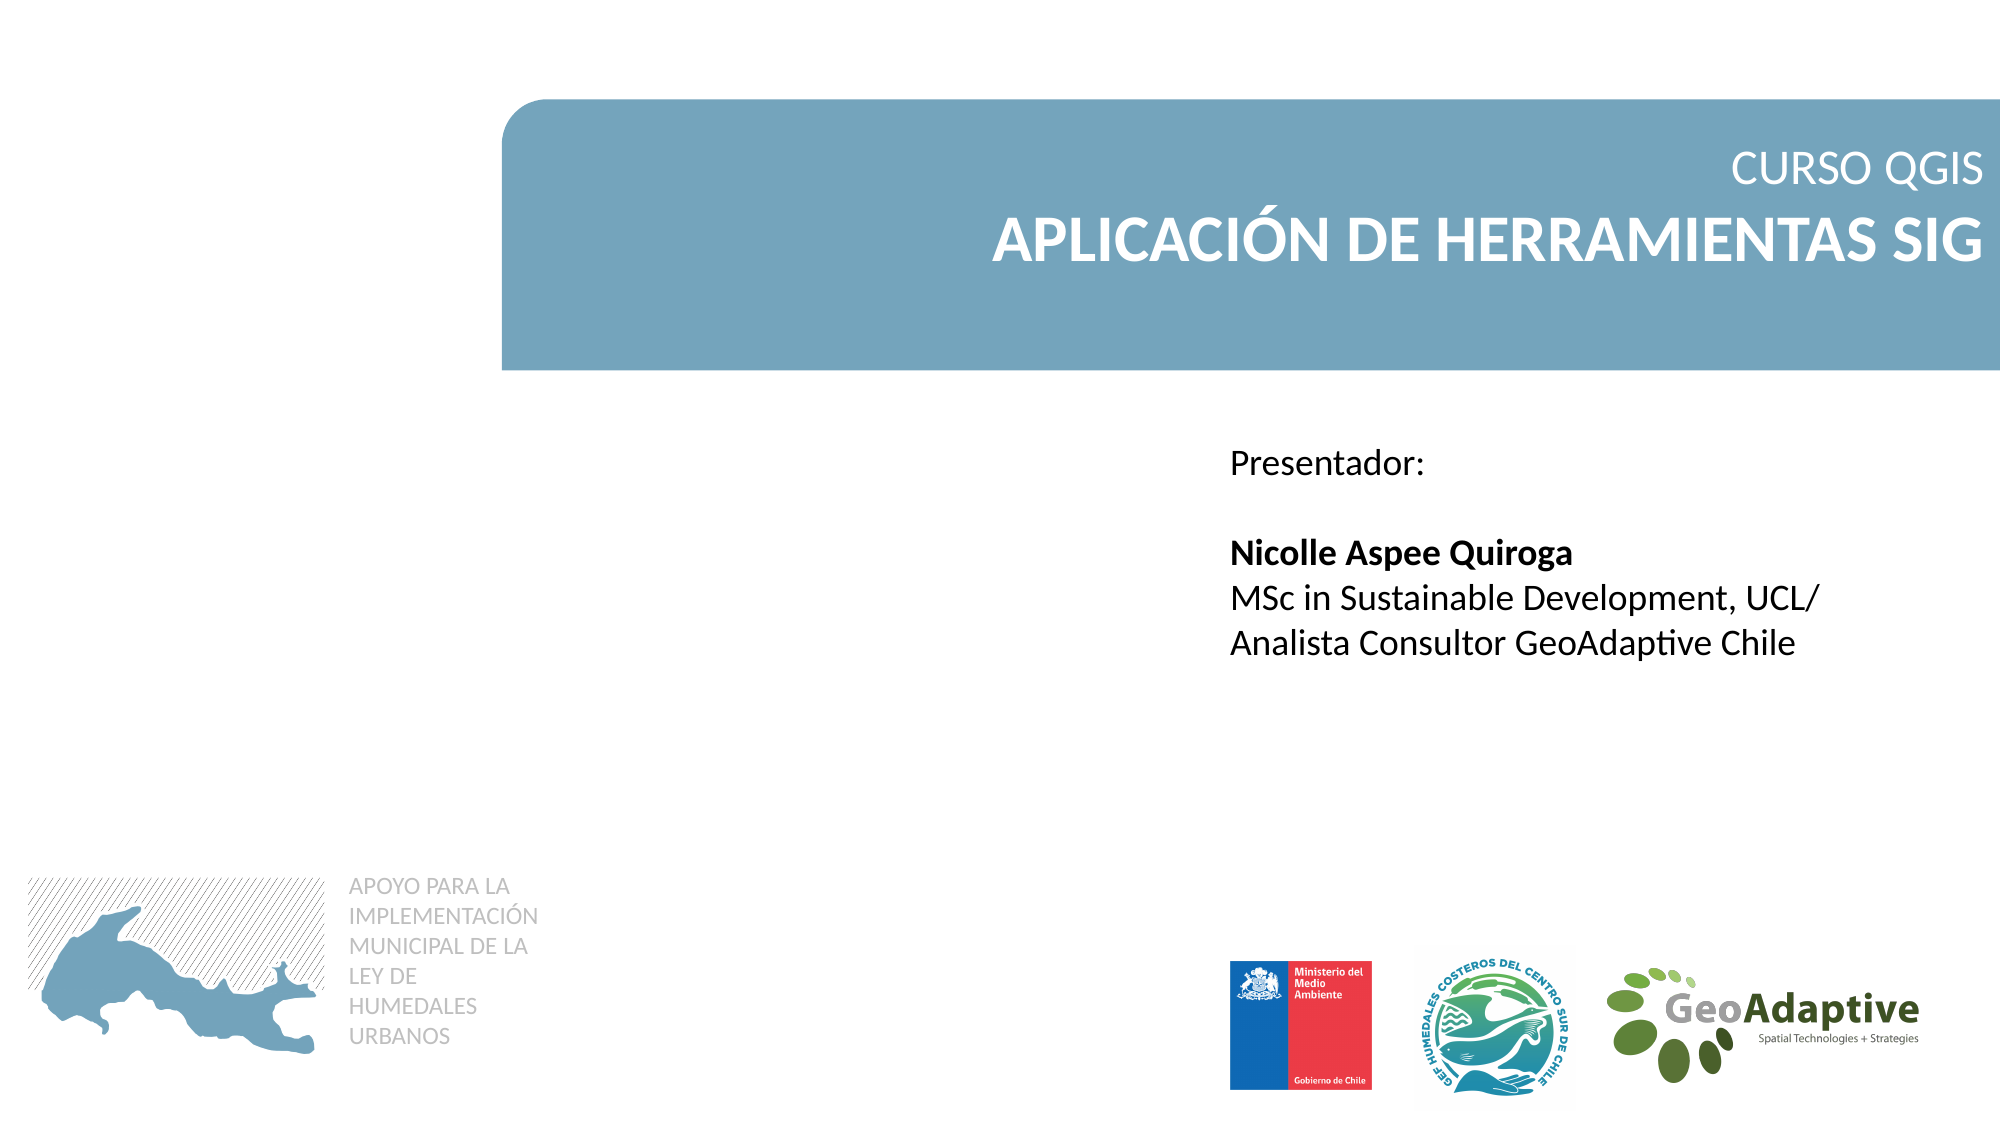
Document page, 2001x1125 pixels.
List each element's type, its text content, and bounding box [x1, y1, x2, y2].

picture [1607, 968, 1930, 1083]
picture [1229, 961, 1372, 1090]
picture [1414, 945, 1576, 1111]
text_box Presentador: Nicolle Aspee Quiroga MSc in Sustainable Development, UCL/ Analista Consultor GeoAdaptive Chile [1215, 430, 1980, 671]
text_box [0, 849, 566, 1125]
text_box CURSO QGIS APLICACIÓN DE HERRAMIENTAS SIG [500, 98, 2000, 372]
